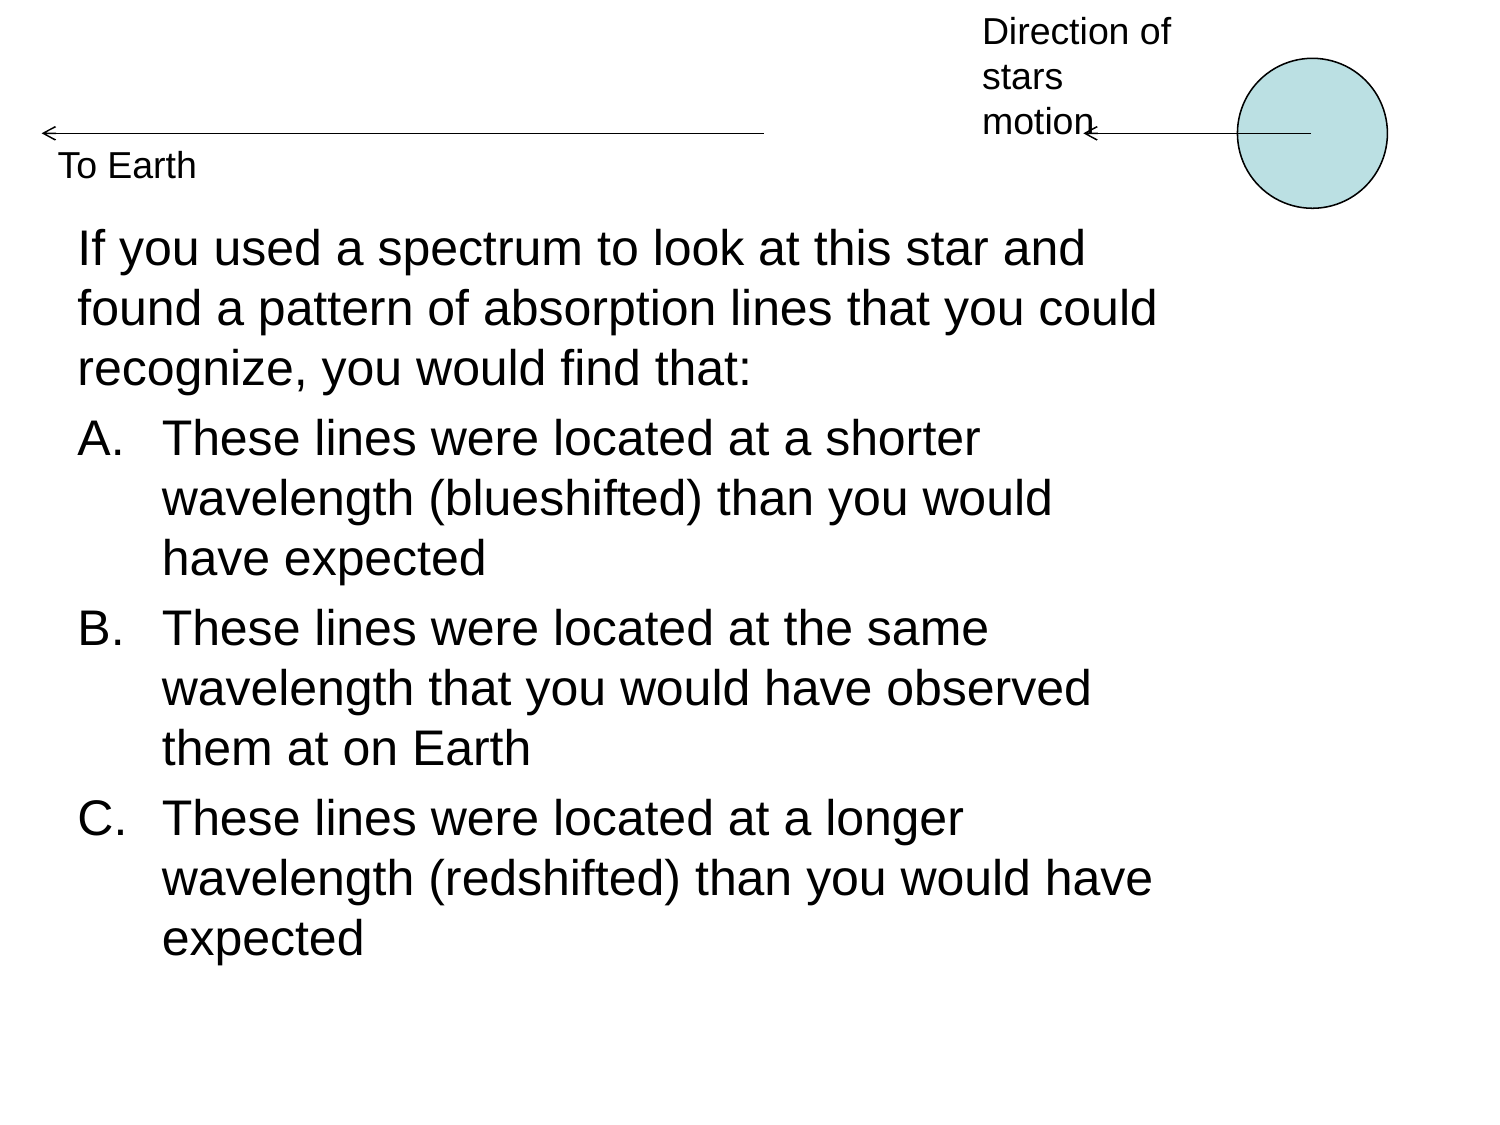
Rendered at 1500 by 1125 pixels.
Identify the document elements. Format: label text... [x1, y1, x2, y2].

text_box [1237, 58, 1388, 209]
list If you used a spectrum to look at this star and found a pattern of absorption lines that you could recognize, you would find that: These lines were located at a shorter wavelength (blueshifted) than you would have expected These lines were located at the same wavelength that you would have observed them at on Earth These lines were located at a longer wavelength (redshifted) than you would have expected [62, 208, 1188, 884]
text_box To Earth [42, 141, 212, 193]
text_box Direction of stars motion [967, 0, 1200, 150]
